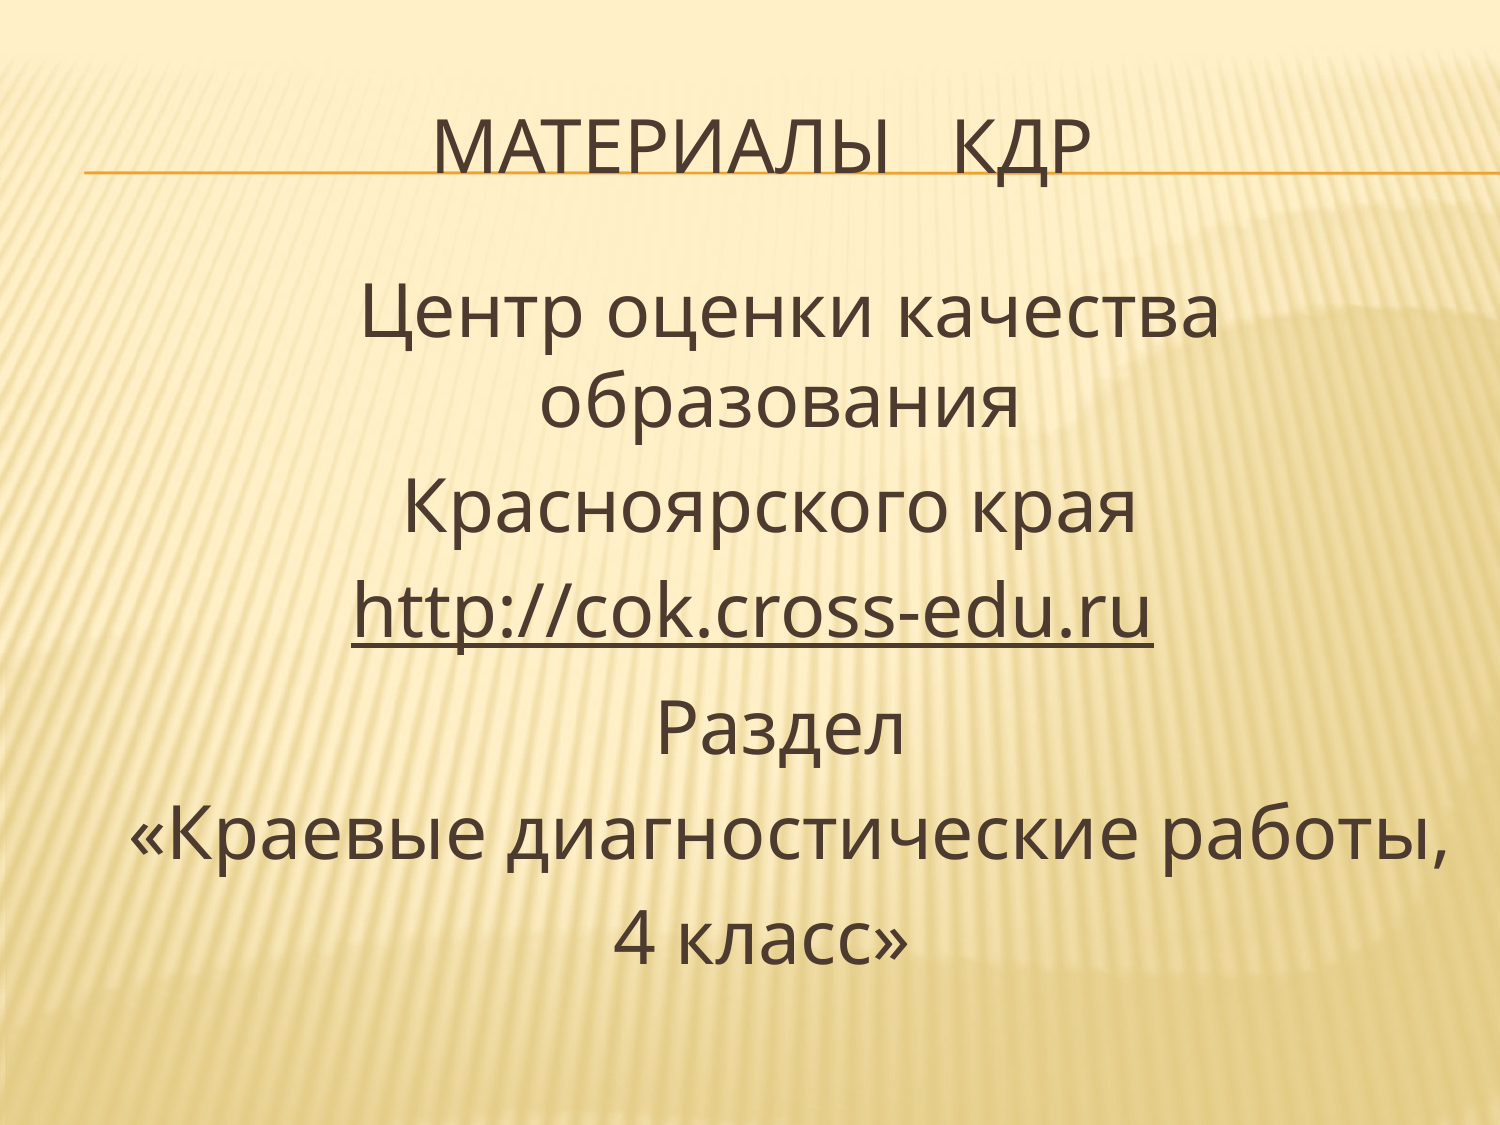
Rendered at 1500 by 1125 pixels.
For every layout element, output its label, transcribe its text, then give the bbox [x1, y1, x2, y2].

title Материалы КДР [50, 75, 1475, 213]
list Центр оценки качества образования Красноярского края http://cok.cross-edu.ru Раздел «Краевые диагностические работы, 4 класс» [50, 254, 1475, 998]
